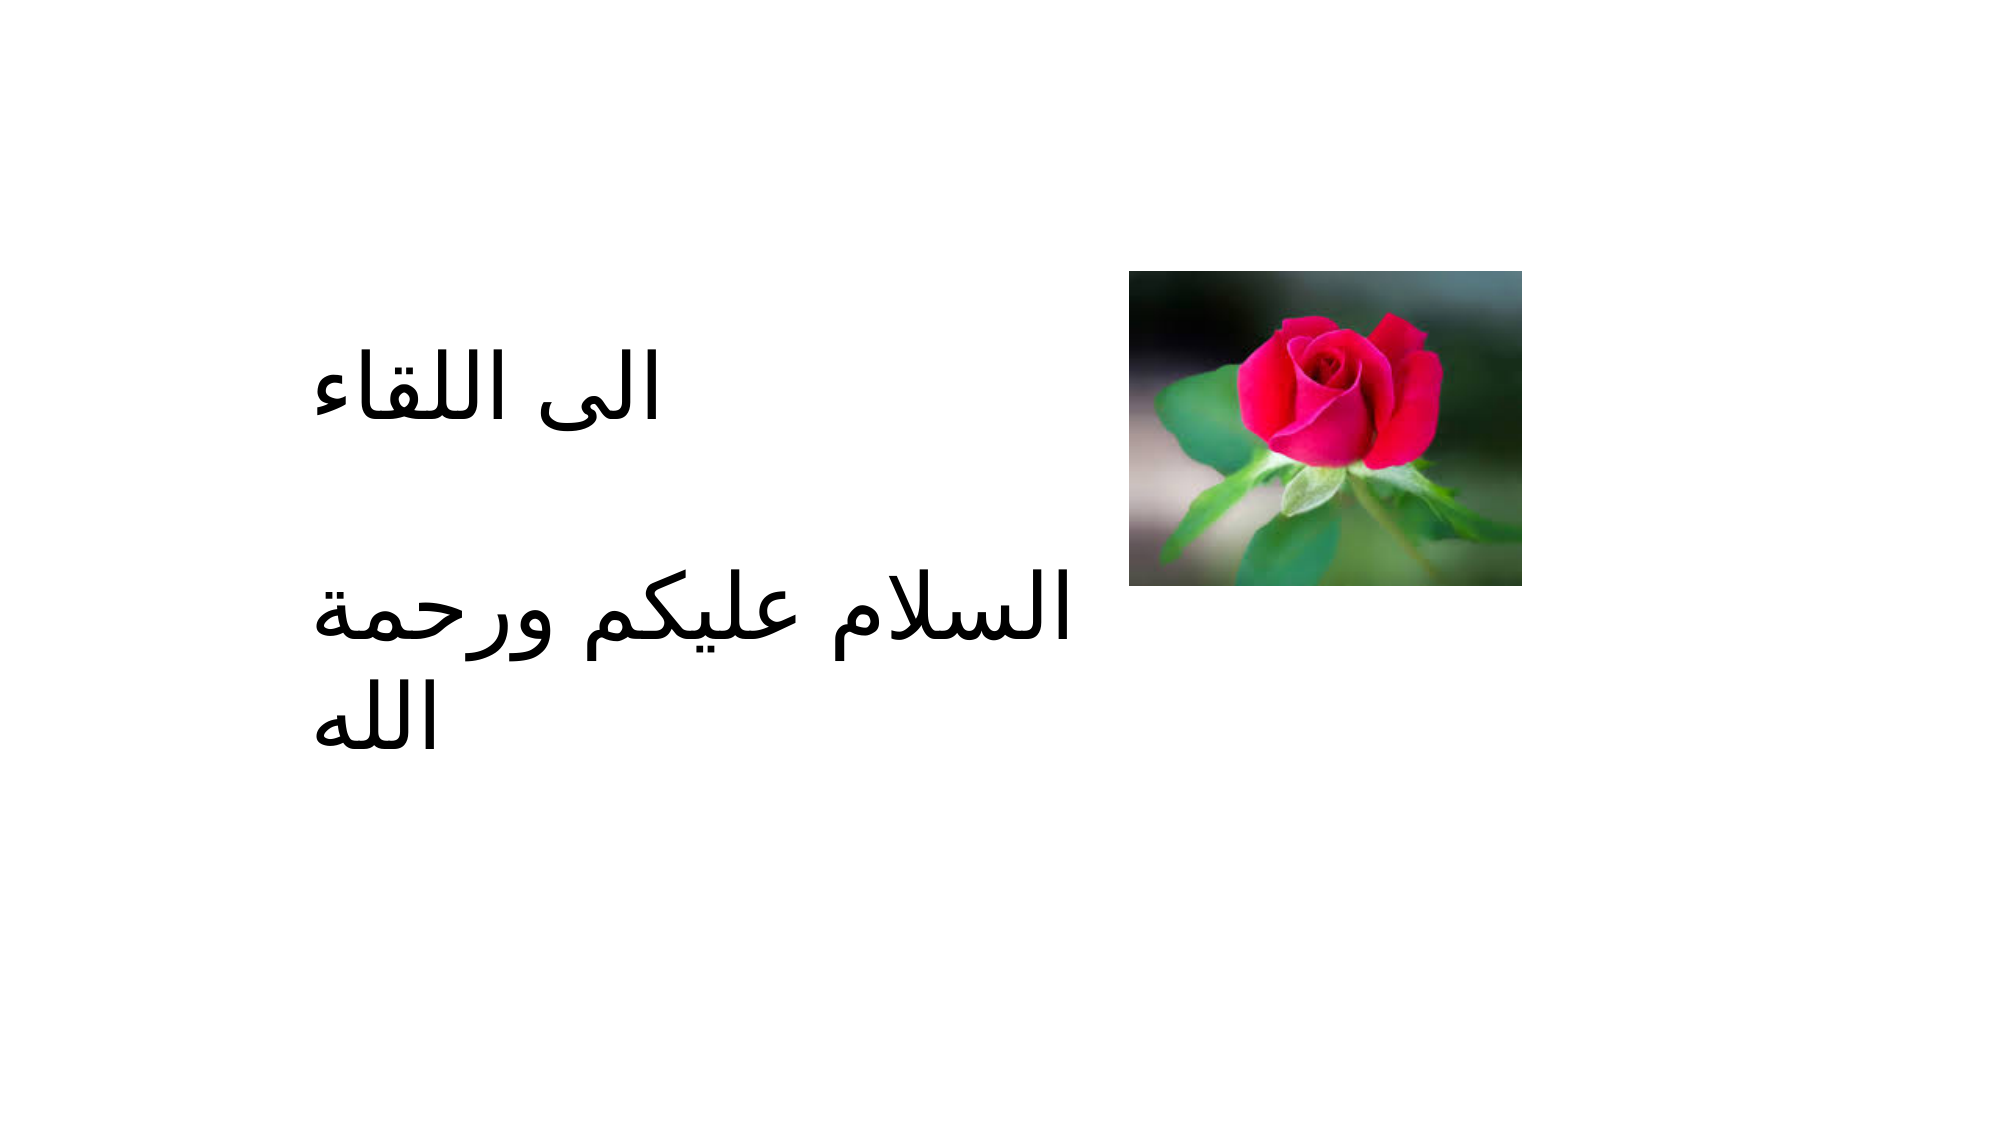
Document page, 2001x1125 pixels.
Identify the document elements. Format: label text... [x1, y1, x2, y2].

text_box الى اللقاء السلام عليكم ورحمة الله [295, 320, 1102, 776]
picture [1129, 271, 1522, 586]
